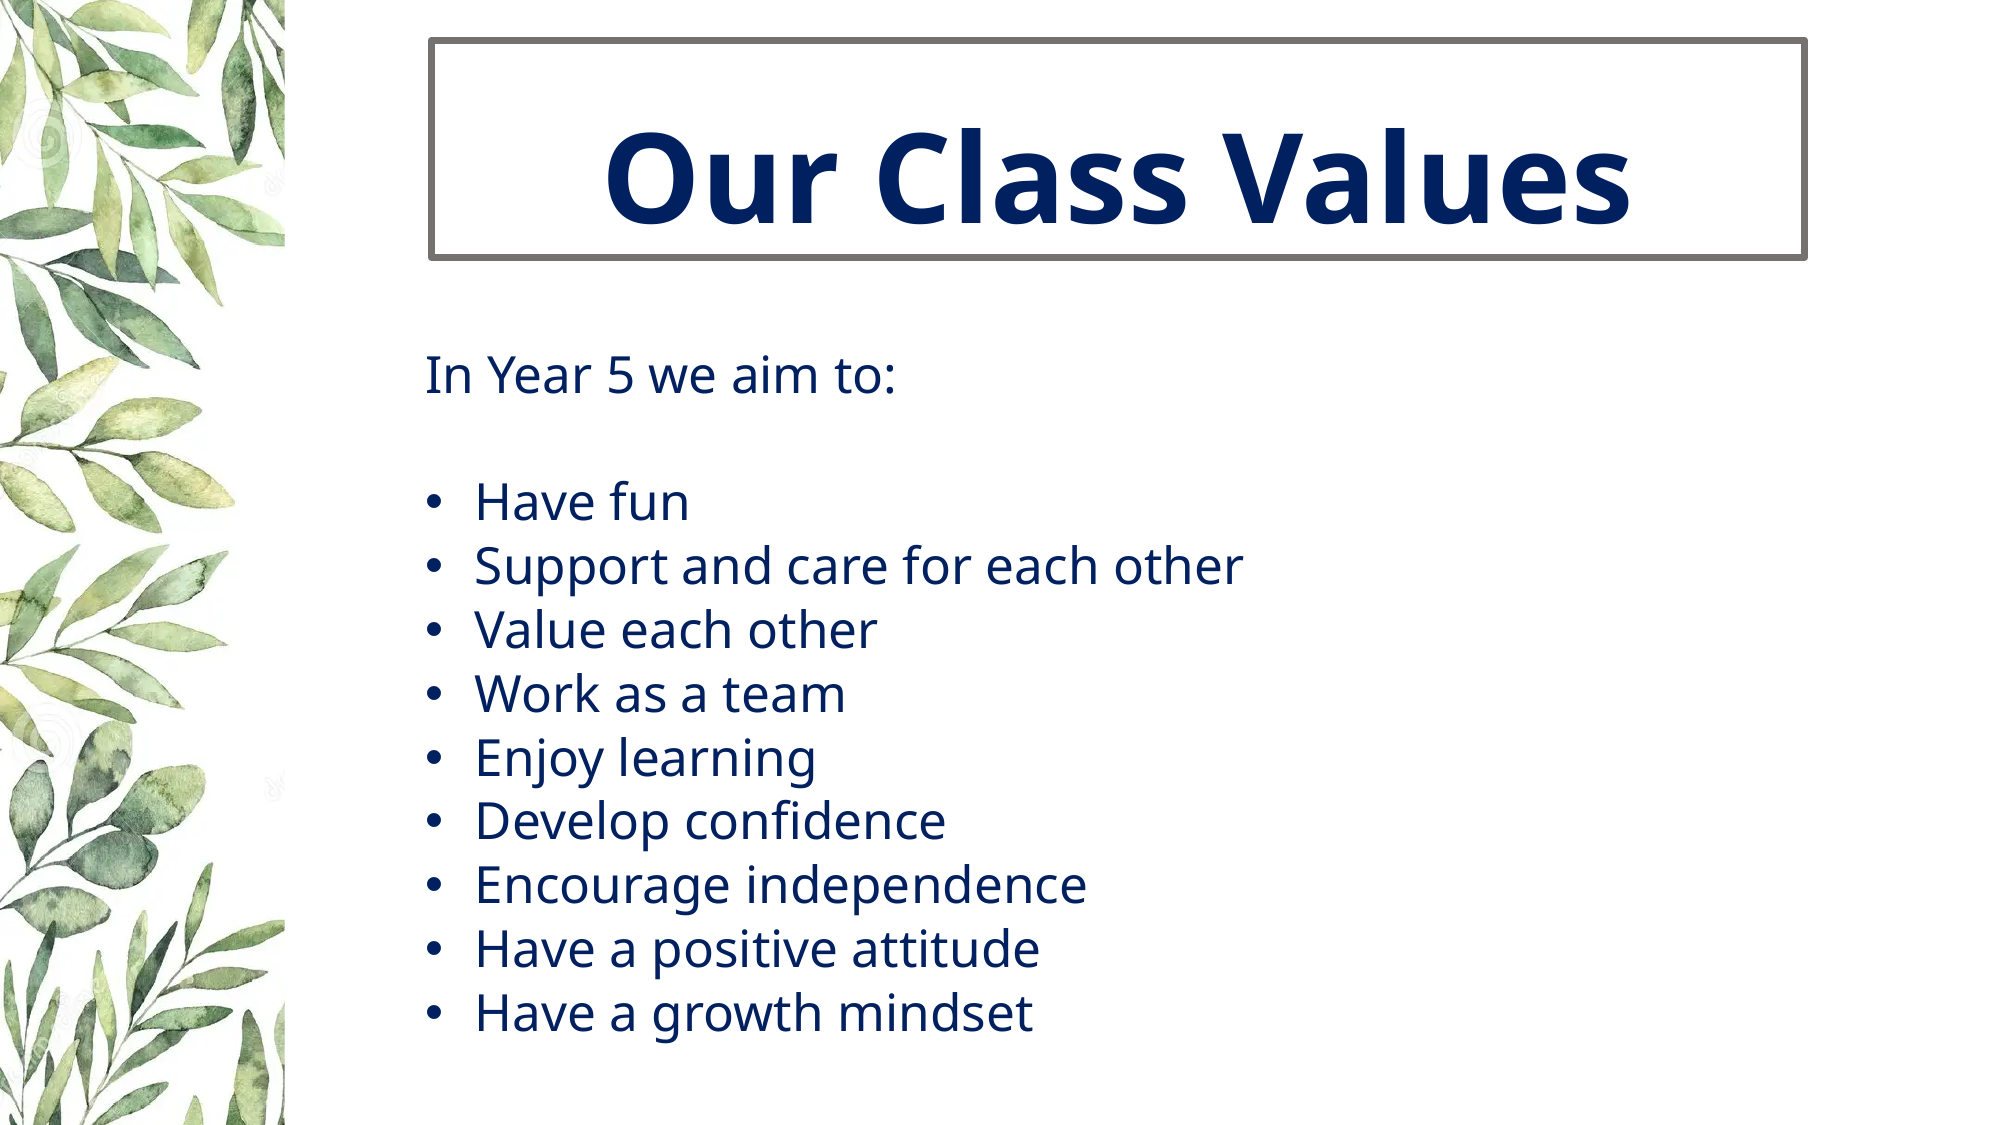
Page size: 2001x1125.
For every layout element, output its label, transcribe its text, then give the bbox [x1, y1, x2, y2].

text_box In Year 5 we aim to: Have fun Support and care for each other Value each other Work as a team Enjoy learning Develop confidence Encourage independence Have a positive attitude Have a growth mindset [343, 341, 1805, 1056]
picture [0, 0, 285, 1125]
text_box Our Class Values [431, 40, 1805, 258]
